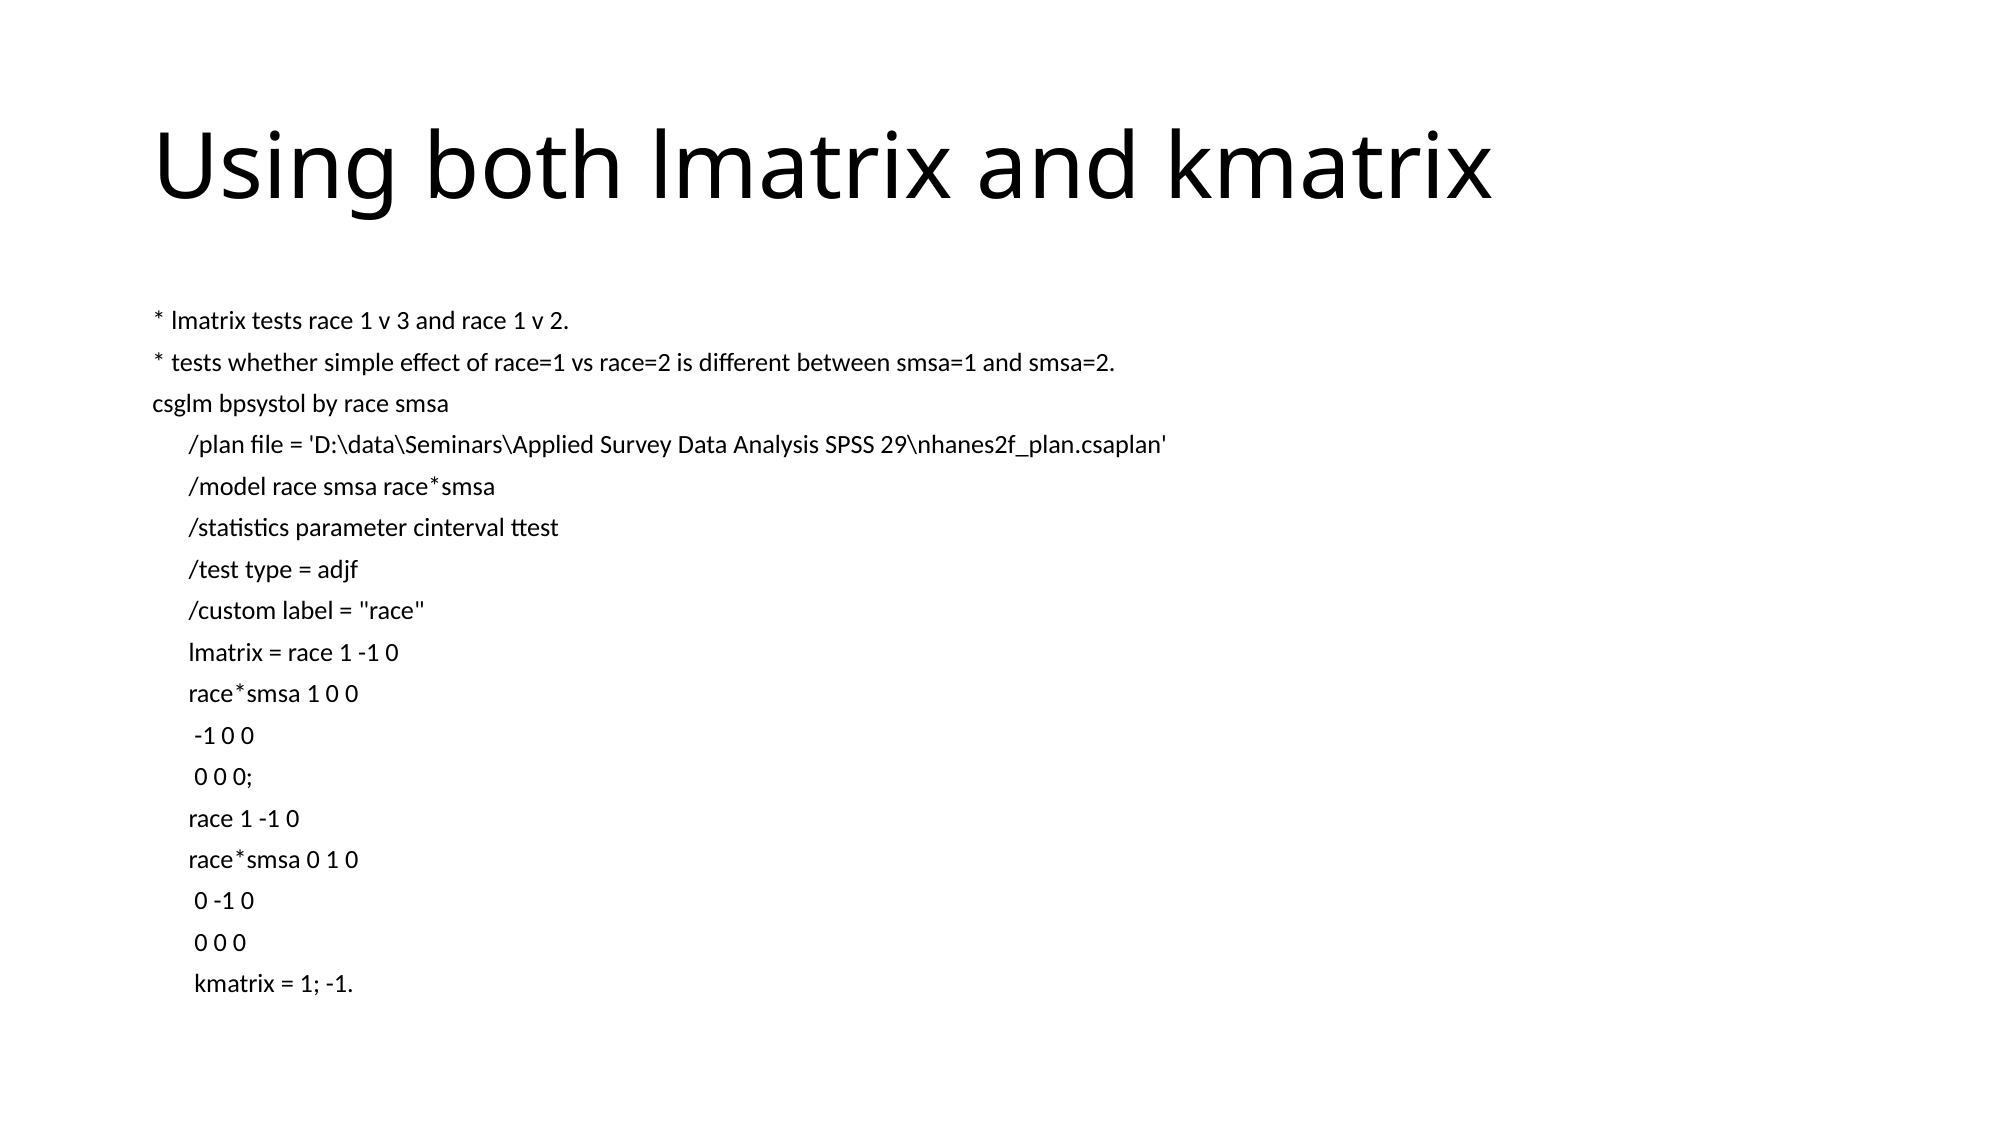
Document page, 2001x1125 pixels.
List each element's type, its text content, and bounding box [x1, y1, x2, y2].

list * lmatrix tests race 1 v 3 and race 1 v 2. * tests whether simple effect of race=1 vs race=2 is different between smsa=1 and smsa=2. csglm bpsystol by race smsa /plan file = 'D:\data\Seminars\Applied Survey Data Analysis SPSS 29\nhanes2f_plan.csaplan' /model race smsa race*smsa /statistics parameter cinterval ttest /test type = adjf /custom label = "race" lmatrix = race 1 -1 0 race*smsa 1 0 0 -1 0 0 0 0 0; race 1 -1 0 race*smsa 0 1 0 0 -1 0 0 0 0 kmatrix = 1; -1. [137, 299, 1863, 1014]
title Using both lmatrix and kmatrix [137, 59, 1863, 278]
